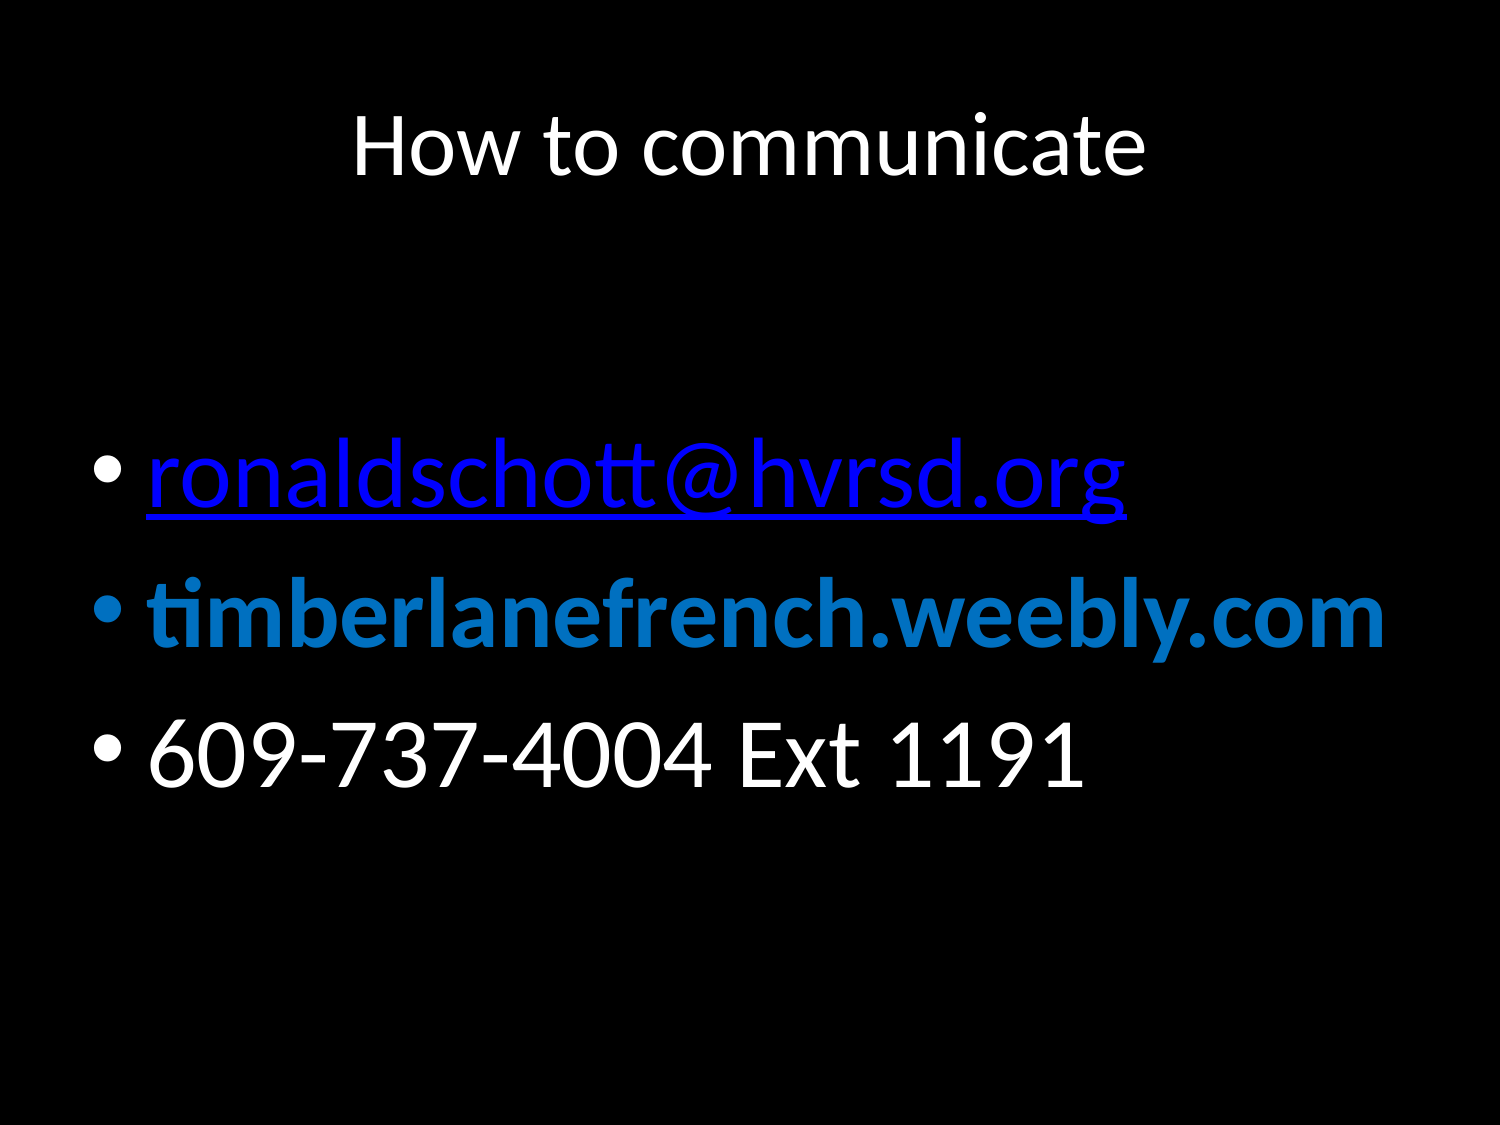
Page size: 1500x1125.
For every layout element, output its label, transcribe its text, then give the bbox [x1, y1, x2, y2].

list ronaldschott@hvrsd.org timberlanefrench.weebly.com 609-737-4004 Ext 1191 [75, 399, 1425, 888]
title How to communicate [75, 45, 1425, 233]
